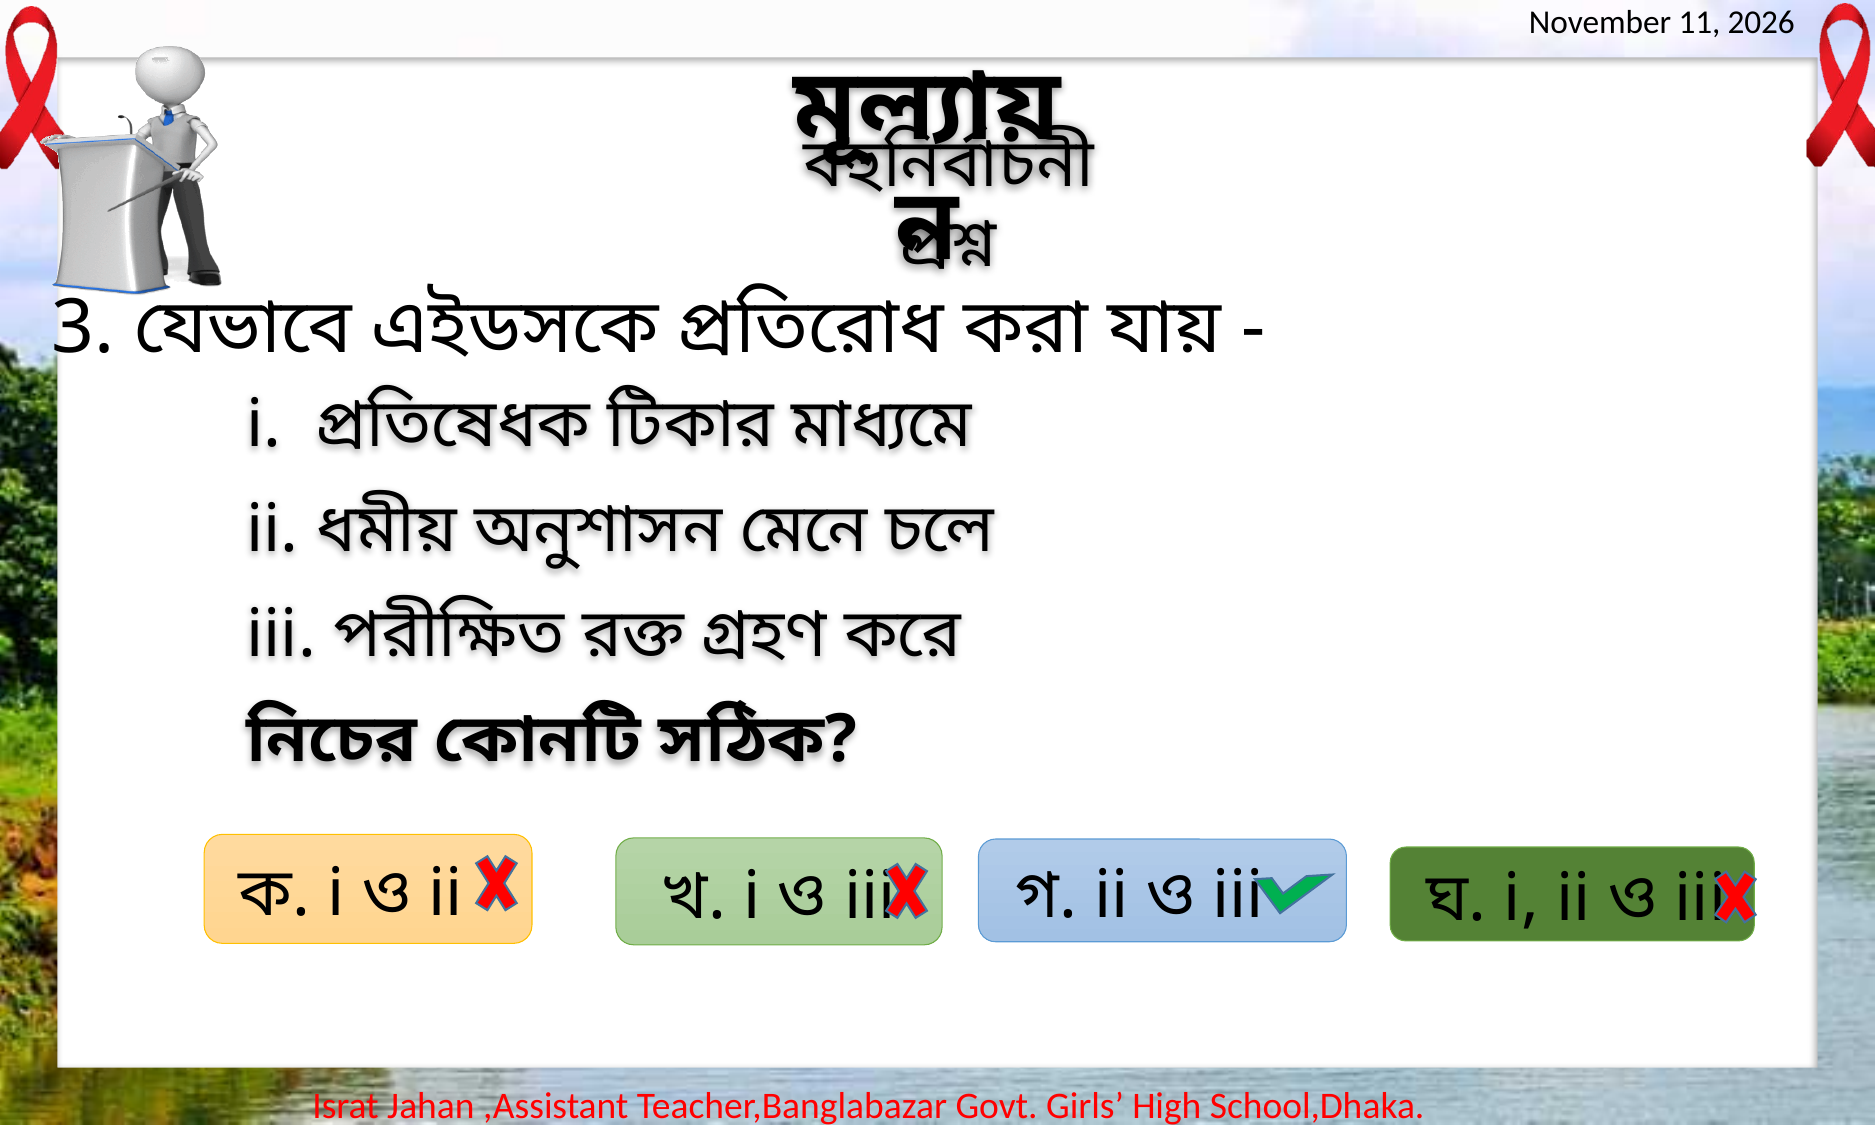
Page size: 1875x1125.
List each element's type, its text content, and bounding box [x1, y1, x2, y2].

text_box বহুনির্বাচনী প্রশ্ন [751, 164, 1146, 236]
text_box খ. i ও iii [615, 837, 943, 946]
text_box ঘ. i, ii ও iii [1389, 846, 1755, 942]
text_box [884, 862, 929, 920]
text_box [474, 854, 519, 912]
text_box ক. i ও ii [203, 833, 533, 944]
text_box গ. ii ও iii [977, 838, 1347, 943]
picture [0, 0, 1875, 1125]
text_box [1253, 873, 1336, 915]
text_box মূল্যায়ন [568, 32, 1287, 339]
text_box 3. যেভাবে এইডসকে প্রতিরোধ করা যায় - [37, 270, 1340, 375]
text_box i. প্রতিষেধক টিকার মাধ্যমে ii. ধমীয় অনুশাসন মেনে চলে iii. পরীক্ষিত রক্ত গ্রহণ করে নিচের কোনটি সঠিক? [231, 375, 1250, 887]
text_box [1713, 870, 1758, 924]
